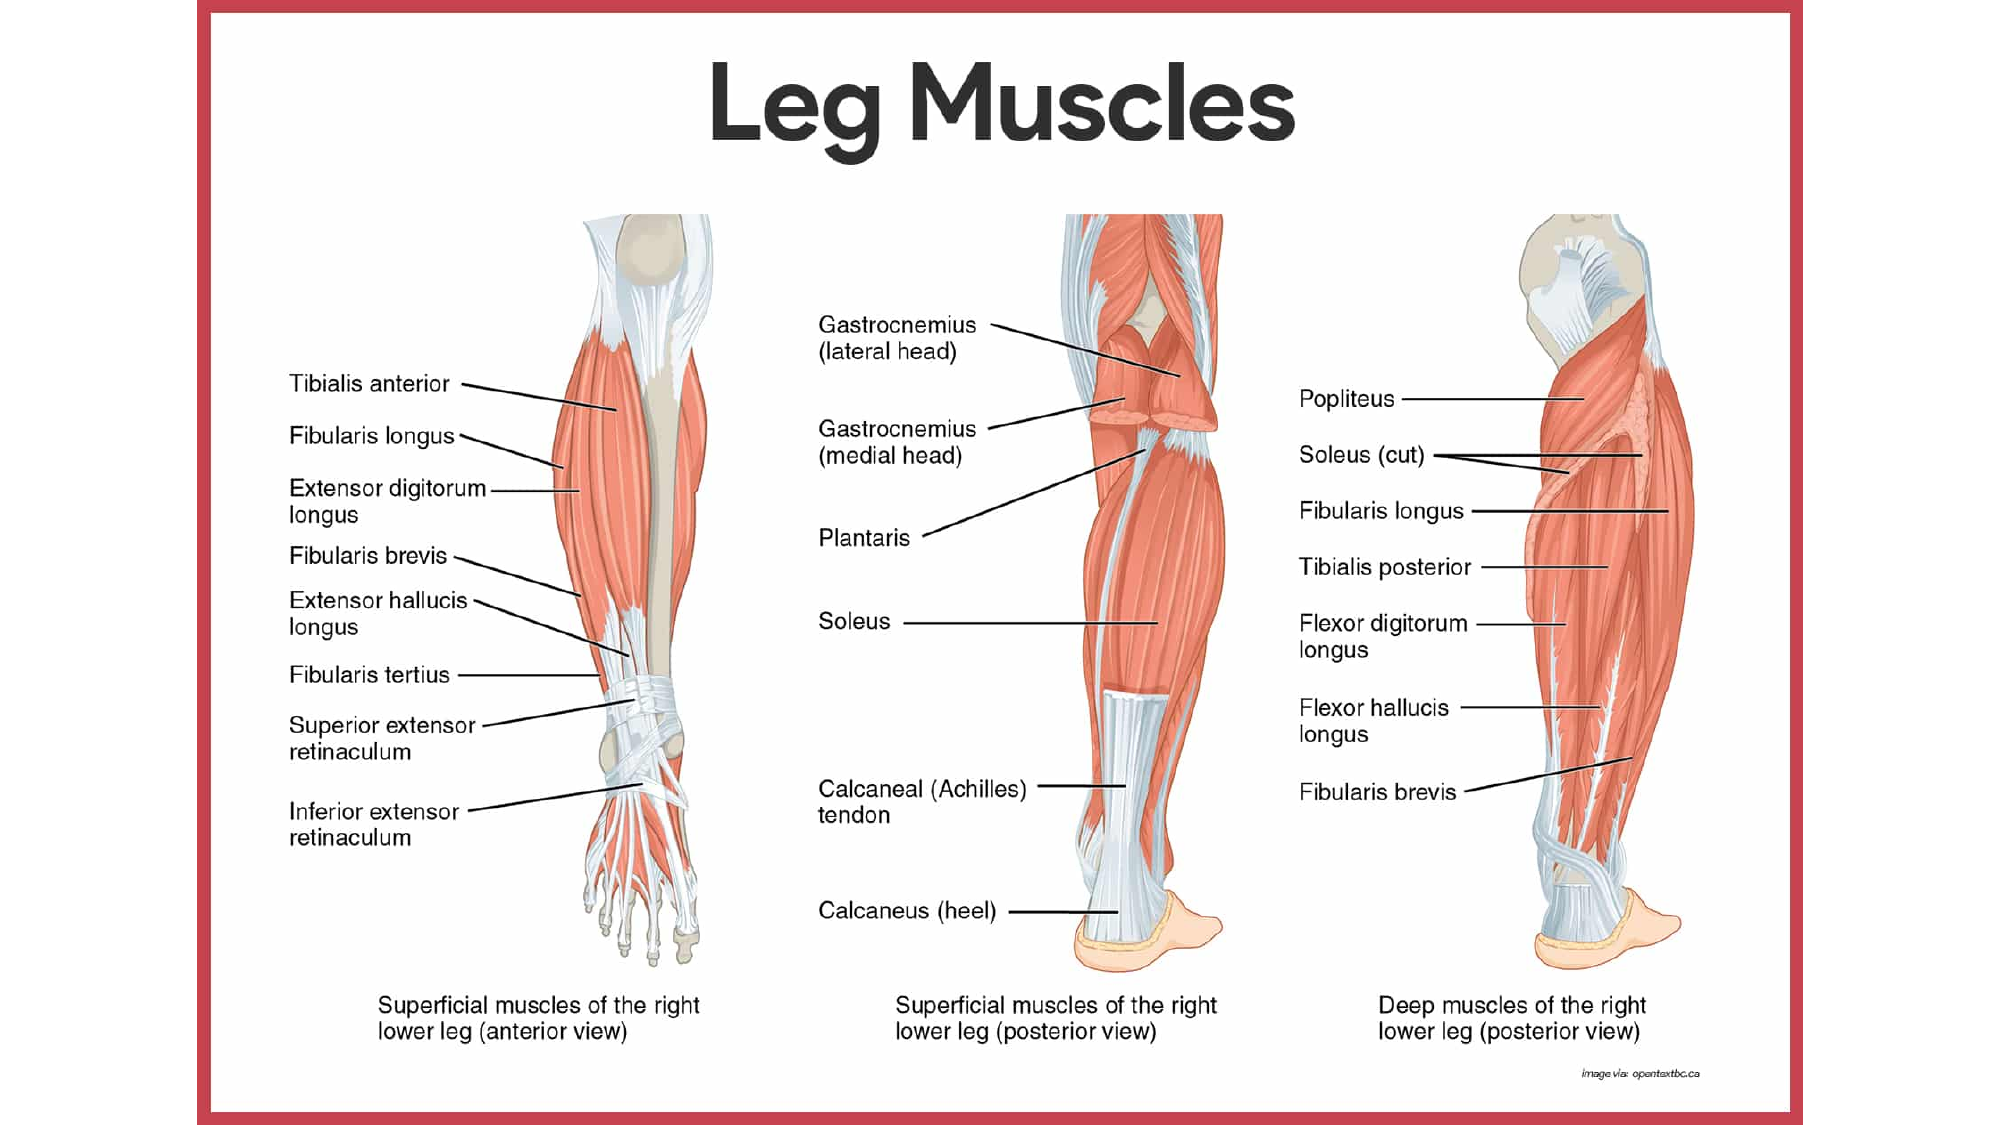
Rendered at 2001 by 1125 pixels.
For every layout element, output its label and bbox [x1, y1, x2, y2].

picture [197, 0, 1803, 1125]
